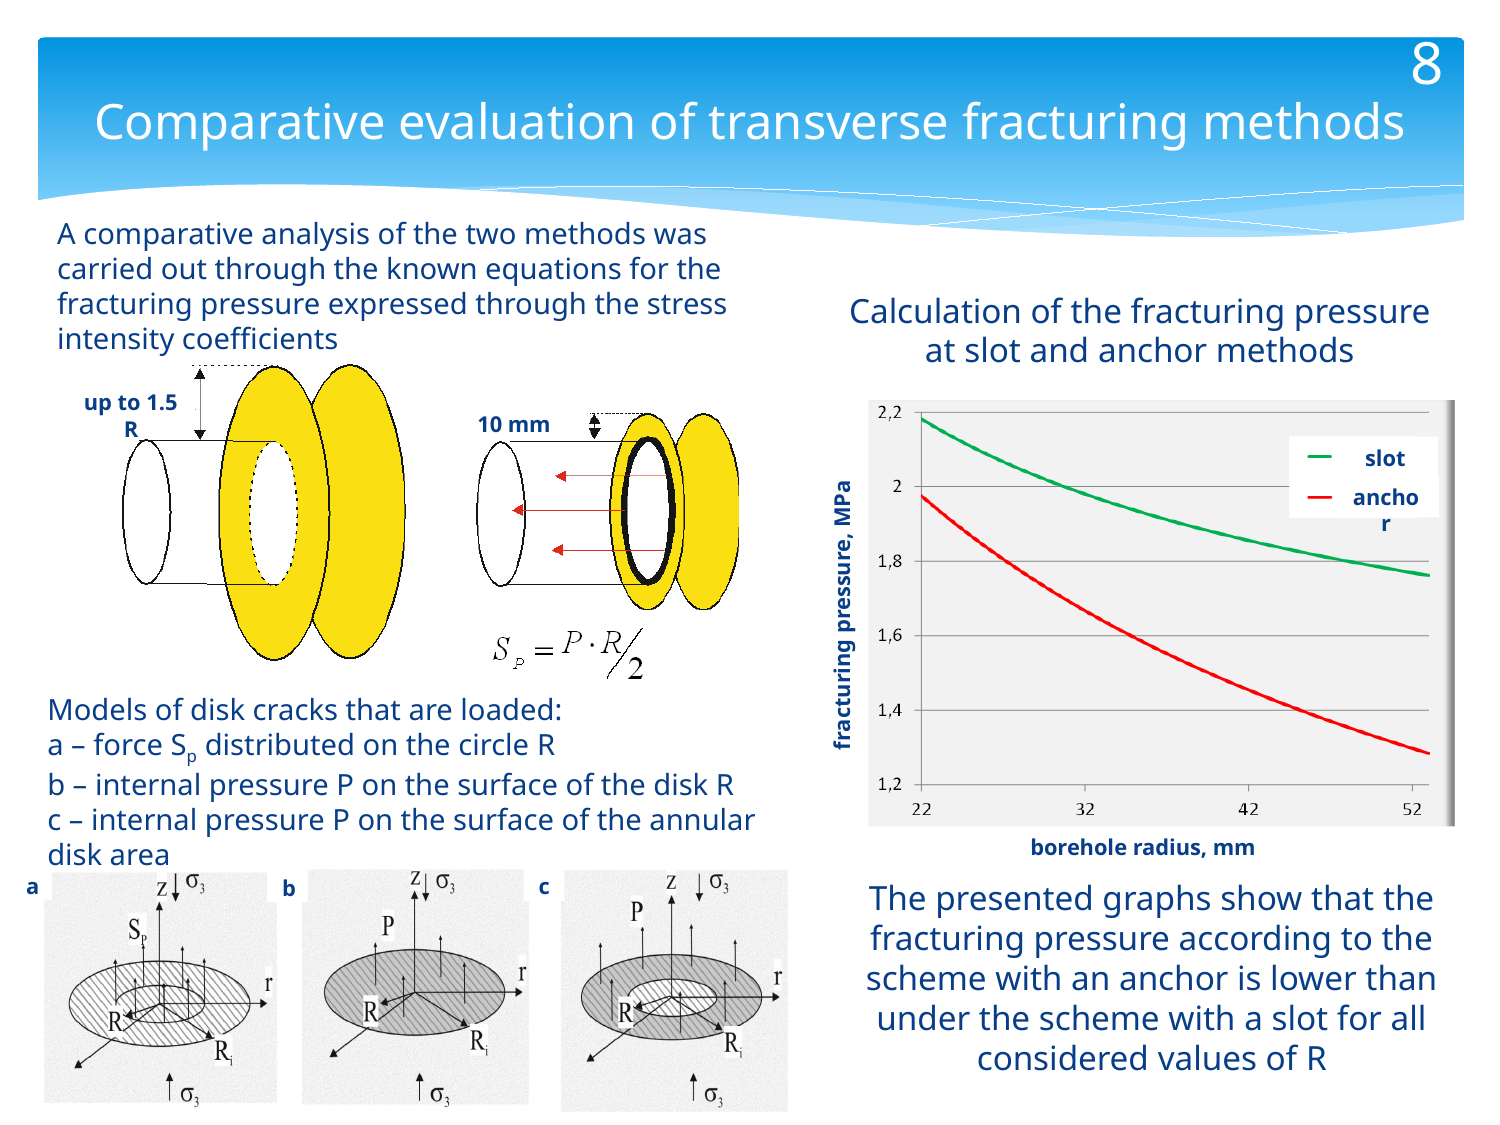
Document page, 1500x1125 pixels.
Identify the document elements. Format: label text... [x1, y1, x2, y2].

title Comparative evaluation of transverse fracturing methods [75, 55, 1425, 185]
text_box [10, 858, 788, 1112]
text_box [820, 396, 1462, 874]
list A comparative analysis of the two methods was carried out through the known equations for the fracturing pressure expressed through the stress intensity coefficients [41, 208, 788, 325]
text_box Models of disk cracks that are loaded: a – force Sp distributed on the circle R b – internal pressure P on the surface of the disk R с – internal pressure P on the surface of the annular disk area [31, 683, 814, 787]
text_box The presented graphs show that the fracturing pressure according to the scheme with an anchor is lower than under the scheme with a slot for all considered values of R [832, 869, 1471, 985]
text_box Calculation of the fracturing pressure at slot and anchor methods [820, 282, 1459, 396]
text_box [65, 361, 739, 686]
